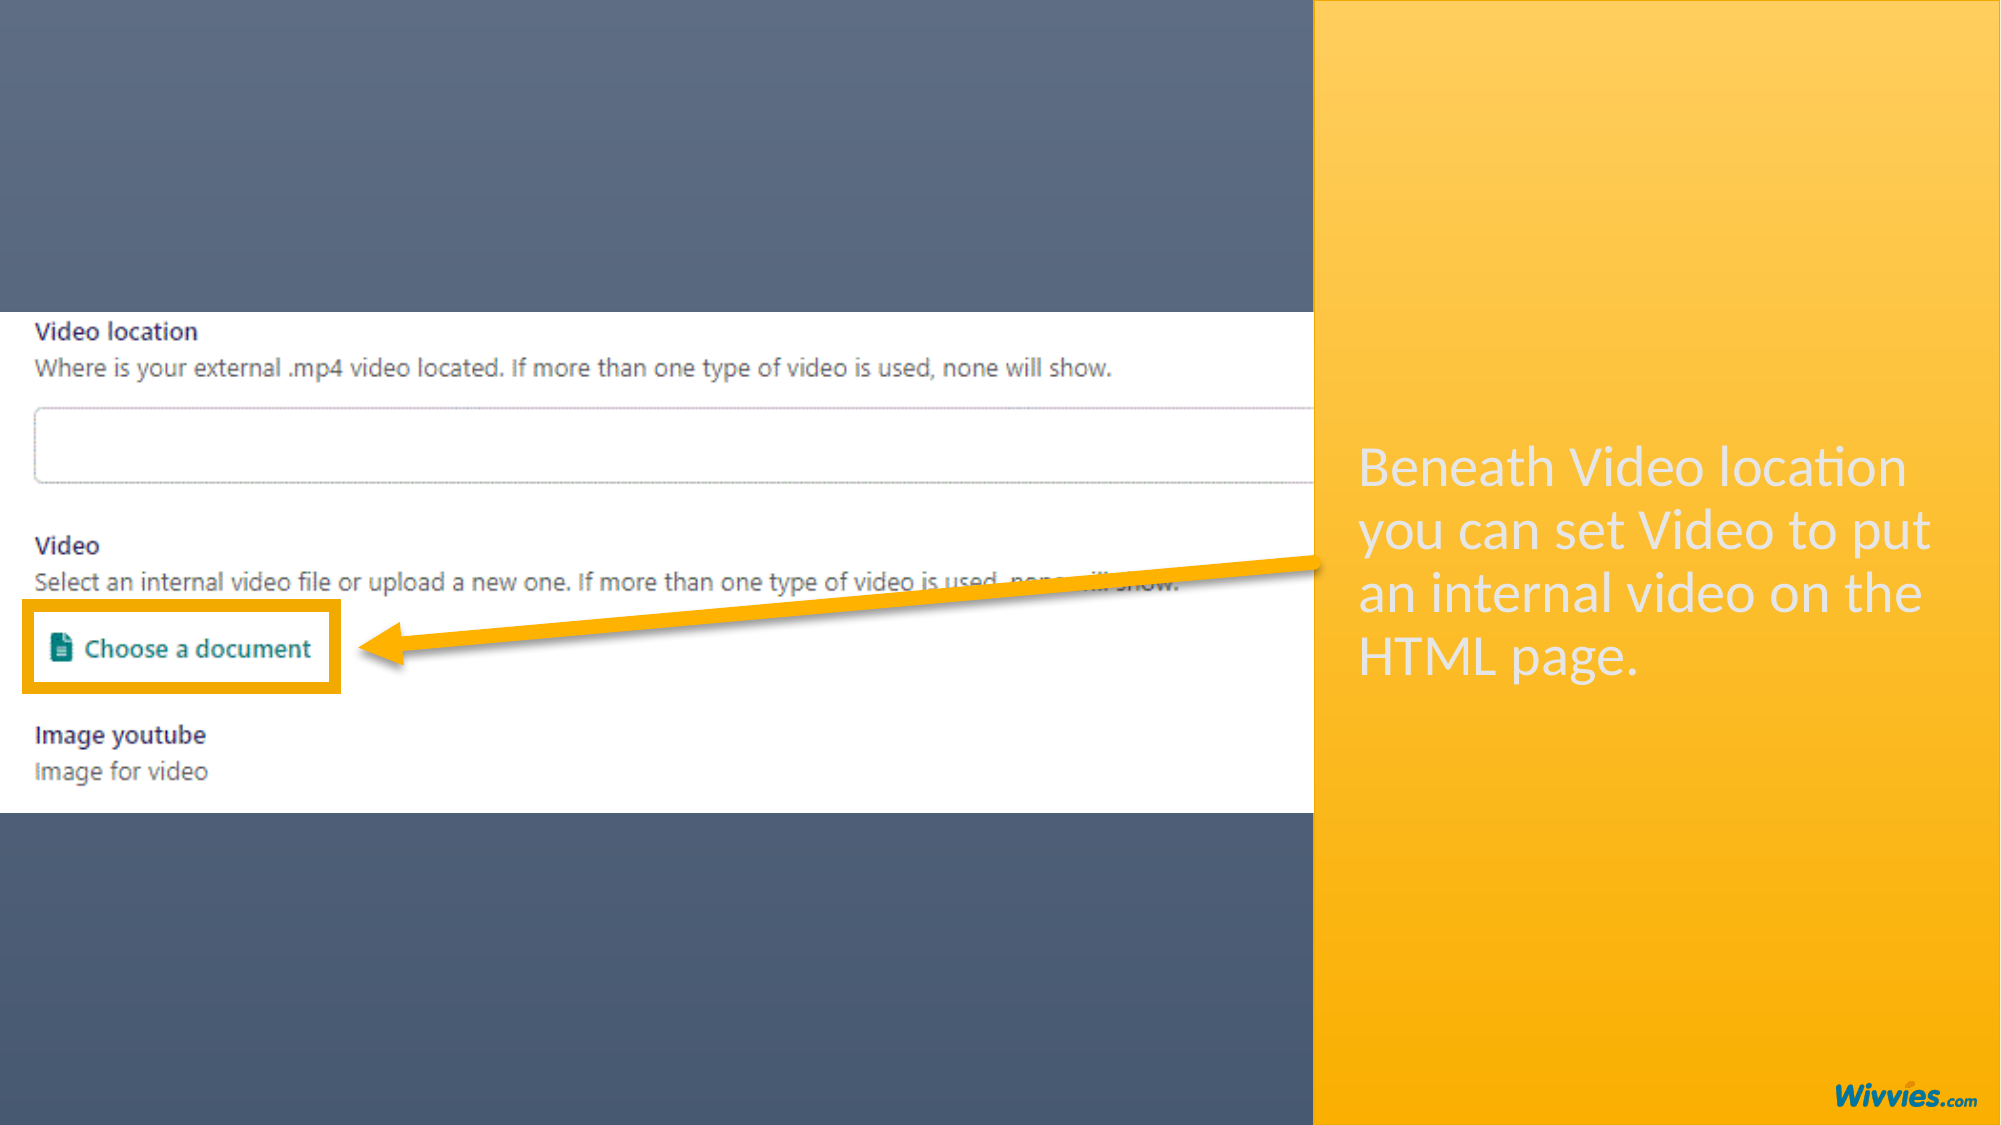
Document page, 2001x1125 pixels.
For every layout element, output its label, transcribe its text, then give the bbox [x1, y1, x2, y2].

picture [0, 0, 1314, 1125]
list Beneath Video location you can set Video to put an internal video on the HTML page. [1314, 0, 2000, 1125]
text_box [358, 562, 1314, 648]
